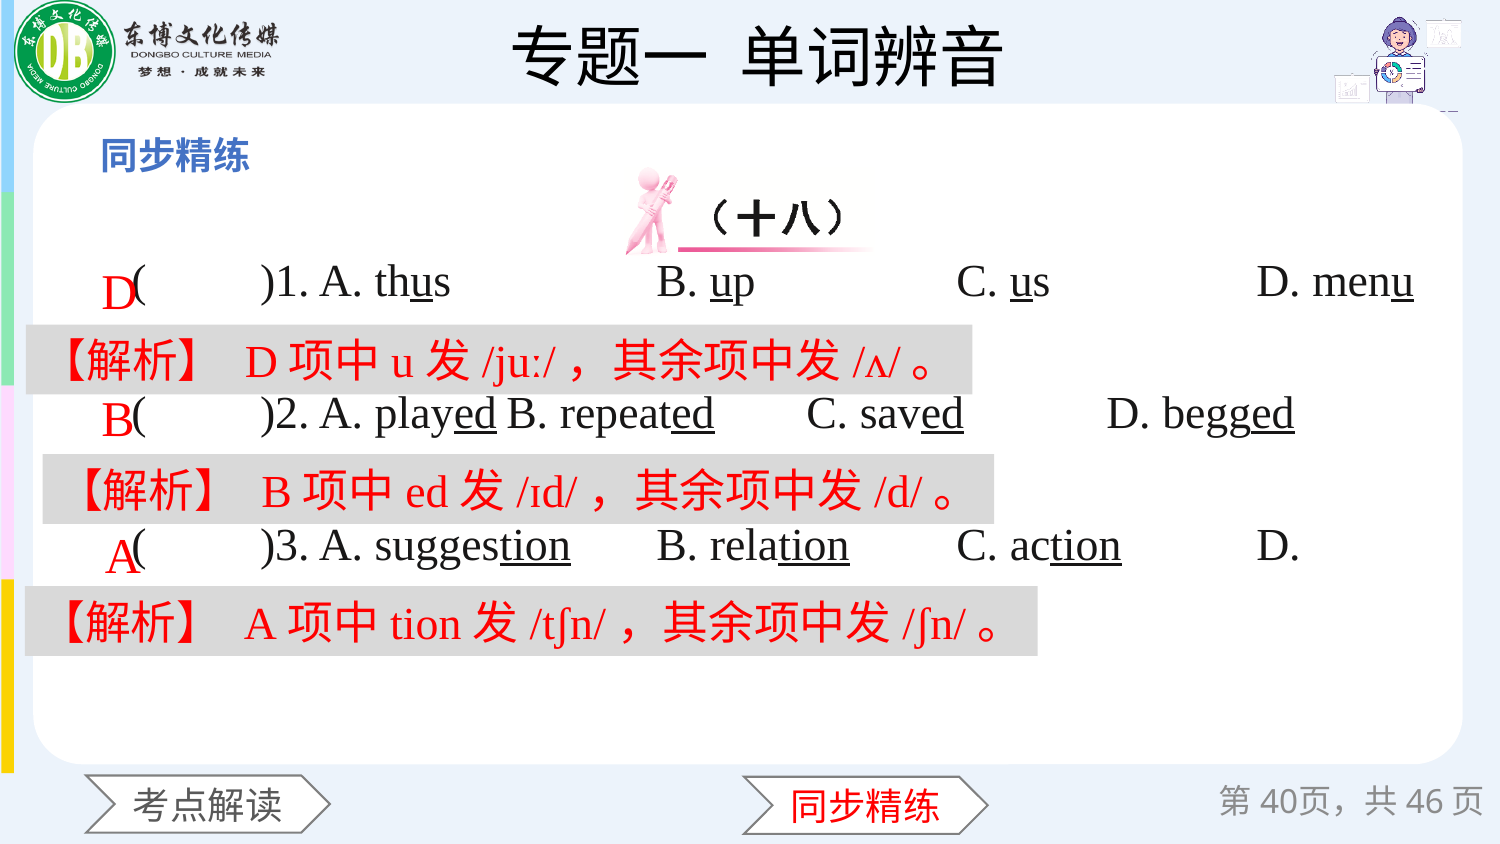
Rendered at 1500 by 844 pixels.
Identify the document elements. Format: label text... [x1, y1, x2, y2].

picture [624, 167, 875, 256]
text_box 【解析】 B项中ed发/ɪd/，其余项中发/d/。 [42, 454, 995, 524]
text_box D [86, 252, 153, 328]
slide_number 第页，共46页 [1195, 780, 1500, 826]
text_box 【解析】 D项中u发/juː/，其余项中发/ʌ/。 [25, 324, 973, 395]
picture [1312, 0, 1487, 131]
picture [14, 0, 280, 103]
text_box 【解析】 A项中tion发/tʃn/，其余项中发/ʃn/。 [24, 586, 1038, 656]
text_box B [86, 379, 150, 454]
text_box ( )1. A. thus B. up C. us D. menu ( )2. A. played B. repeated C. saved D. begged ( )3. A. suggestion B. relation C. action D. pollution [41, 177, 1459, 759]
text_box A [90, 516, 156, 591]
